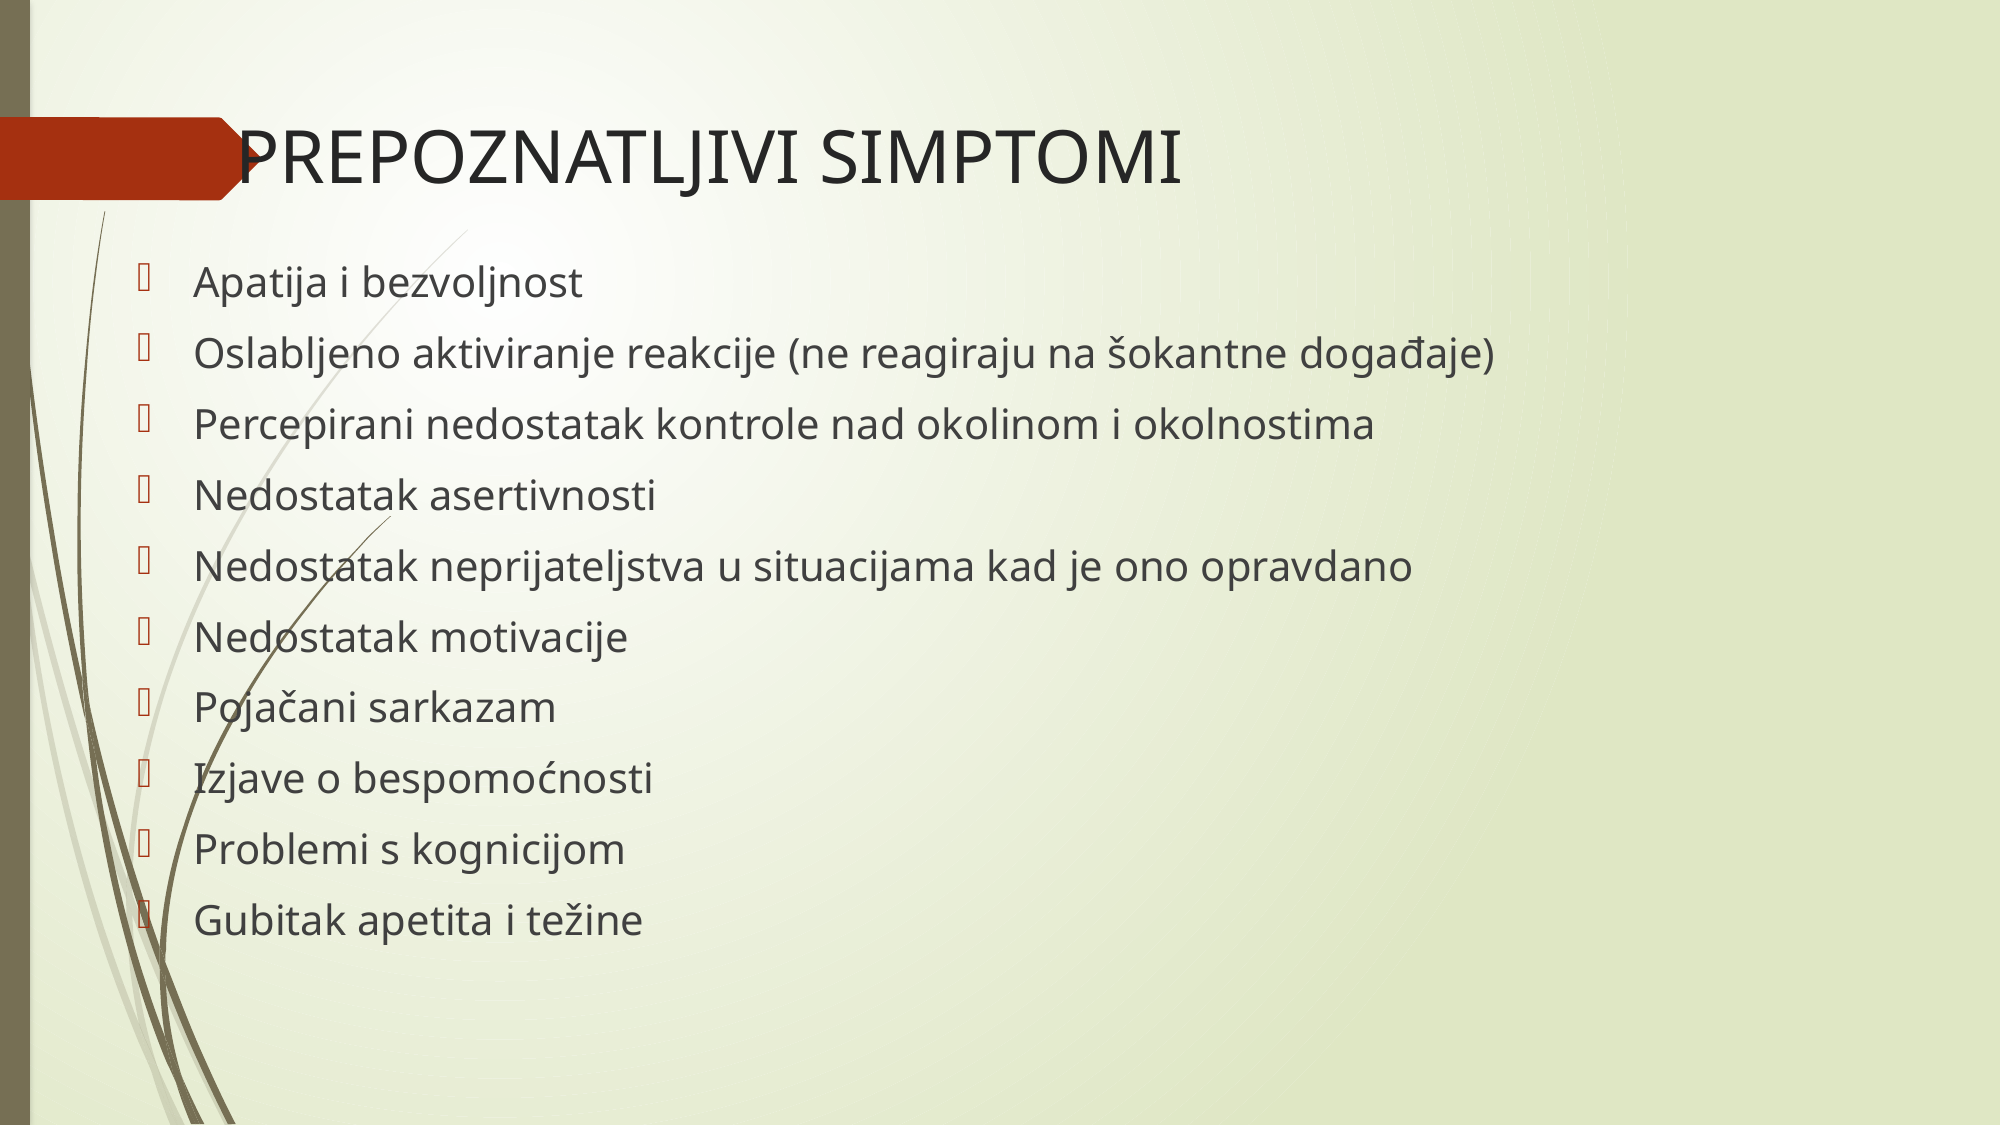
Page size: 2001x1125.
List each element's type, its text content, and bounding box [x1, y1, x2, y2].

list Apatija i bezvoljnost Oslabljeno aktiviranje reakcije (ne reagiraju na šokantne događaje) Percepirani nedostatak kontrole nad okolinom i okolnostima Nedostatak asertivnosti Nedostatak neprijateljstva u situacijama kad je ono opravdano Nedostatak motivacije Pojačani sarkazam Izjave o bespomoćnosti Problemi s kognicijom Gubitak apetita i težine [122, 248, 1888, 1053]
title PREPOZNATLJIVI SIMPTOMI [220, 102, 1888, 206]
